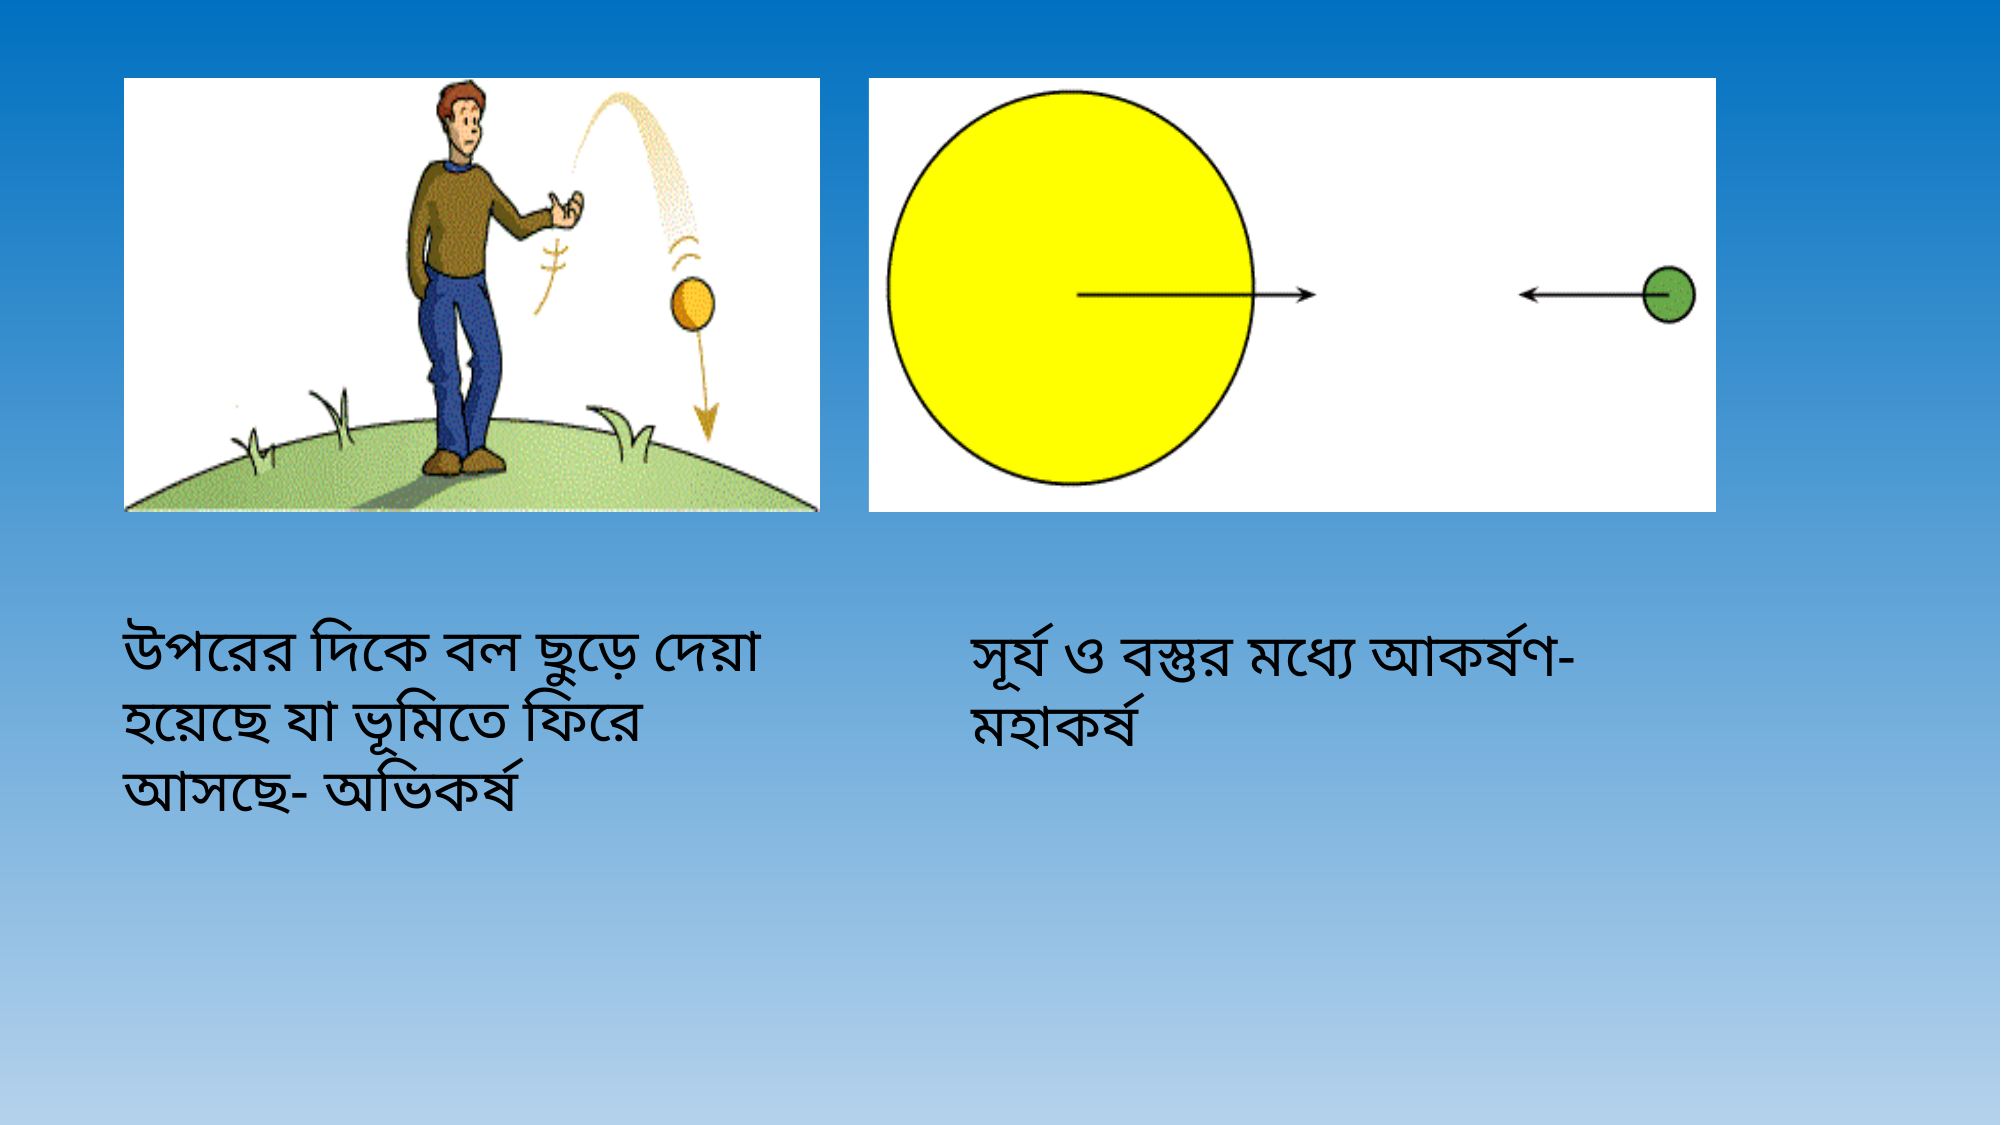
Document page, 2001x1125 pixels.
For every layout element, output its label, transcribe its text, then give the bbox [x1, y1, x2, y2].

picture [124, 78, 820, 512]
picture [868, 78, 1716, 512]
text_box সূর্য ও বস্তুর মধ্যে আকর্ষণ- মহাকর্ষ [957, 610, 1628, 766]
text_box উপরের দিকে বল ছুড়ে দেয়া হয়েছে যা ভূমিতে ফিরে আসছে- অভিকর্ষ [108, 605, 836, 831]
